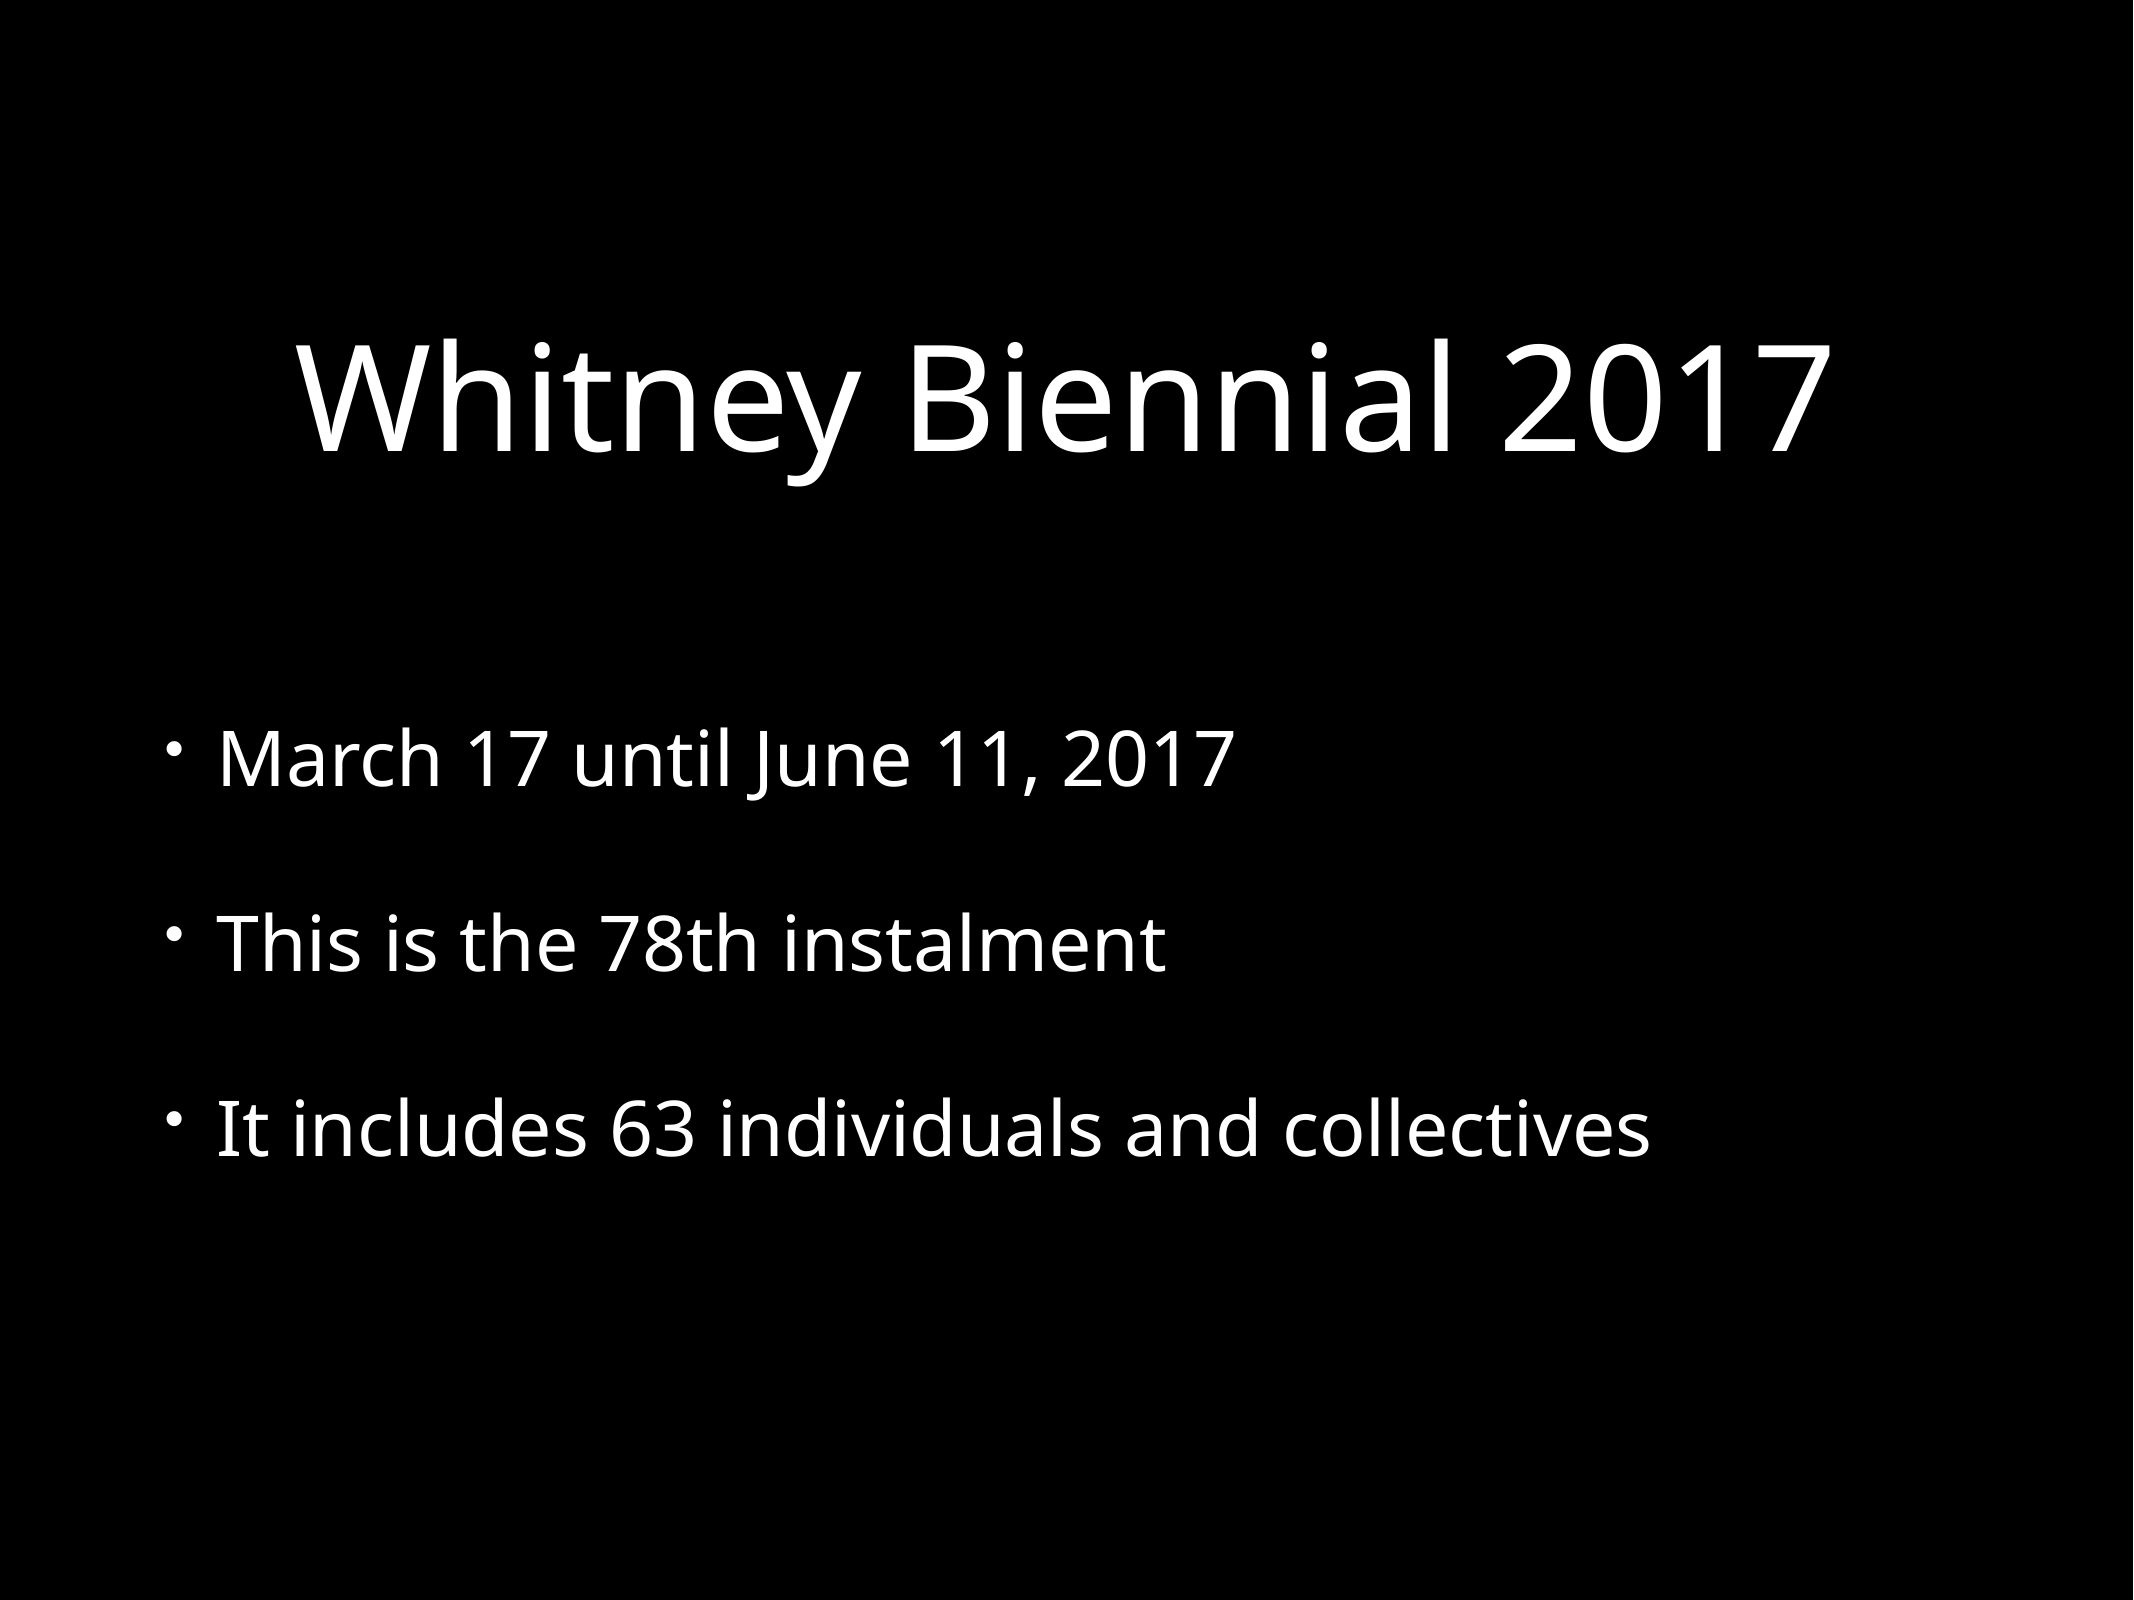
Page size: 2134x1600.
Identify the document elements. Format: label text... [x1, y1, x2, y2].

list March 17 until June 11, 2017 This is the 78th instalment It includes 63 individuals and collectives [155, 424, 1978, 1457]
text_box Whitney Biennial 2017 [208, 0, 1925, 490]
